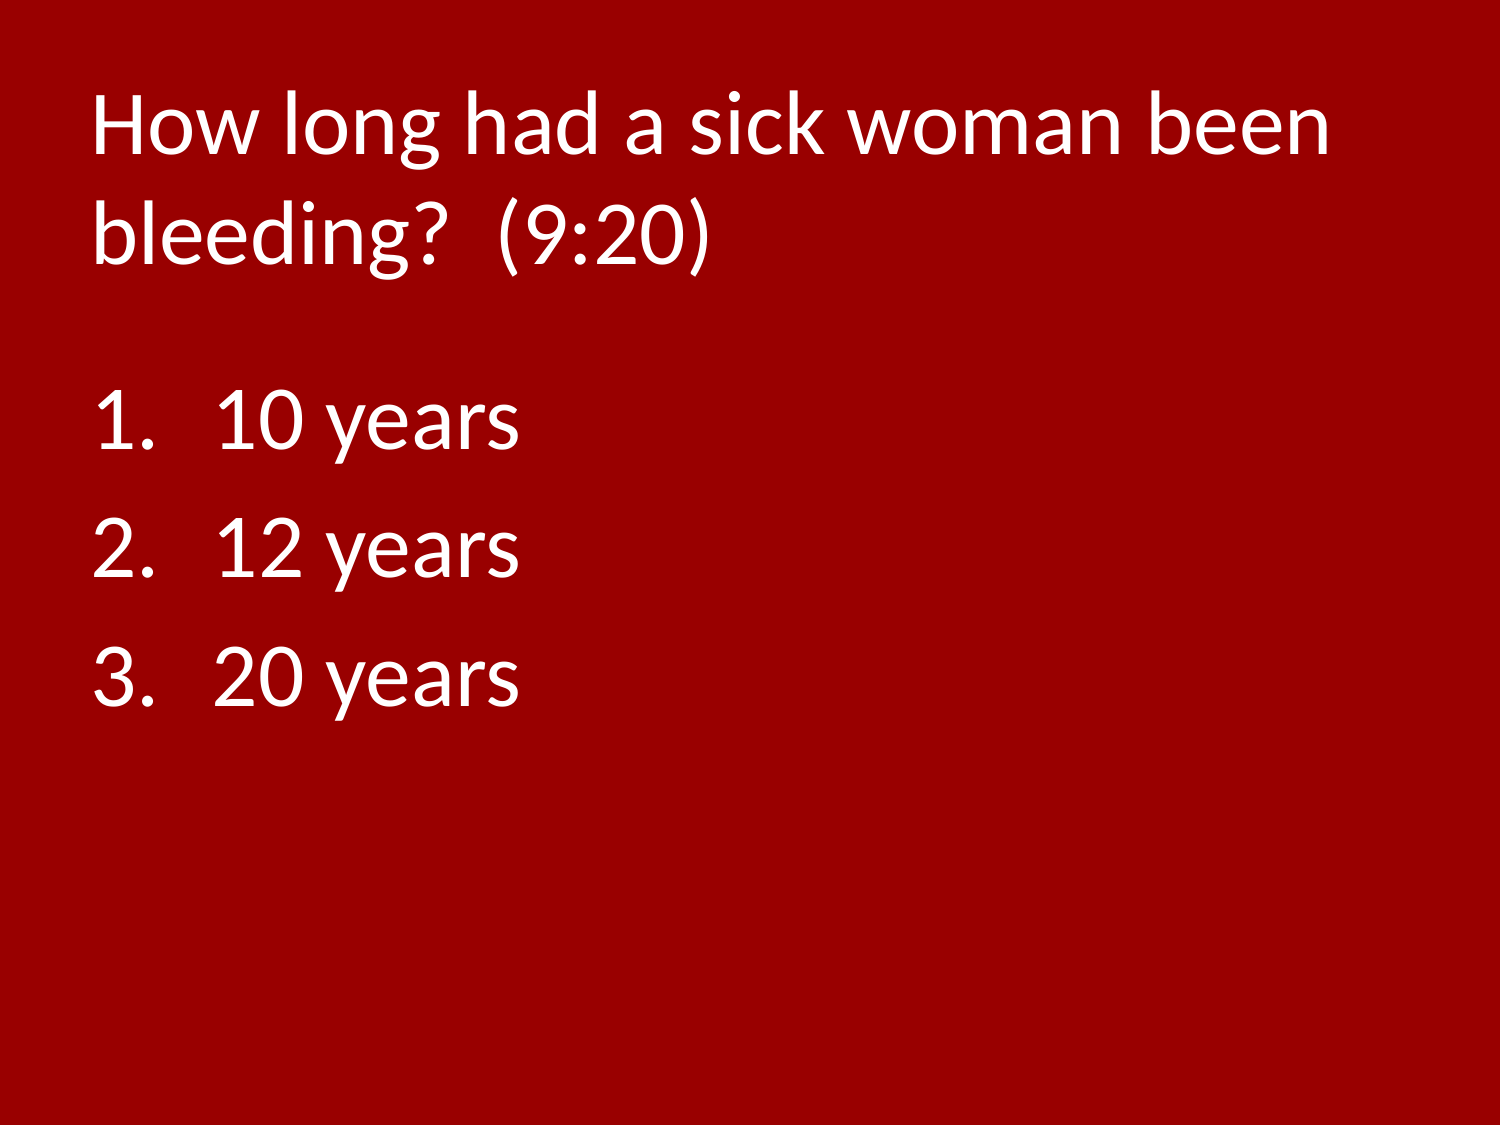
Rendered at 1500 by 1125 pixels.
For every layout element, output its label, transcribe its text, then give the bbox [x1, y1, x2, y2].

title How long had a sick woman been bleeding? (9:20) [75, 45, 1425, 300]
list 10 years 12 years 20 years [75, 350, 1425, 1005]
